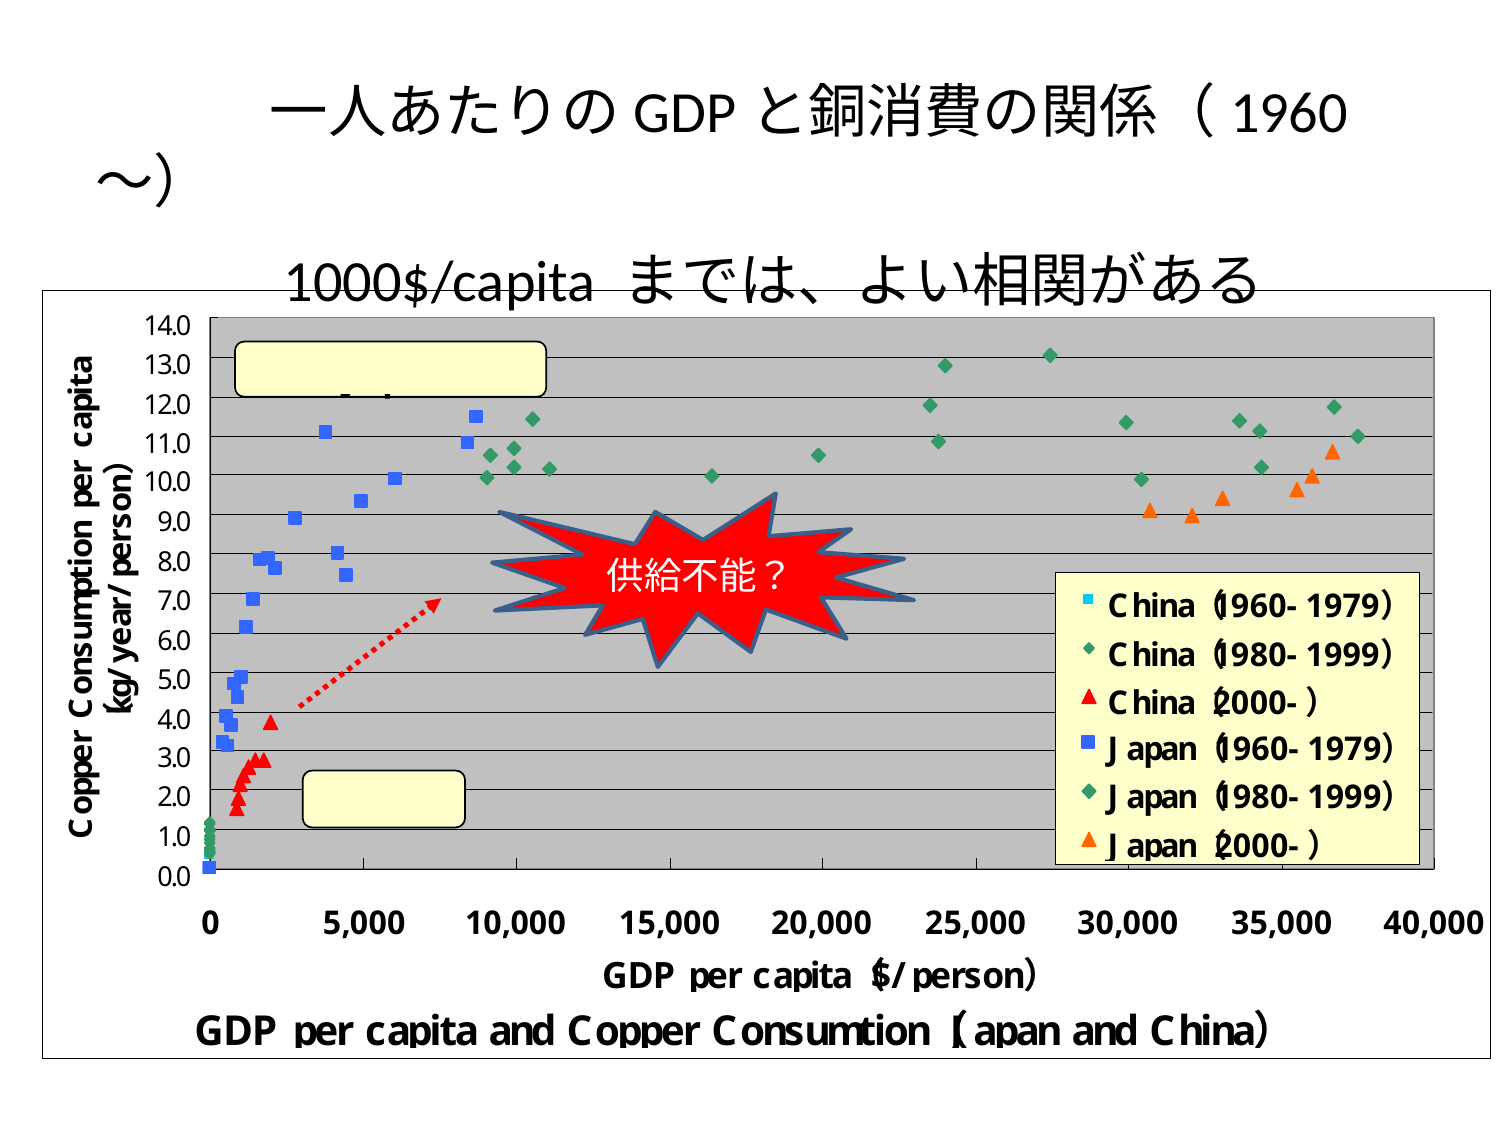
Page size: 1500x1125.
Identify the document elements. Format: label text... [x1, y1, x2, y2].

picture [33, 280, 1500, 1068]
text_box 一人あたりのGDPと銅消費の関係（1960～） 1000$/capita までは、よい相関がある [80, 66, 1455, 279]
